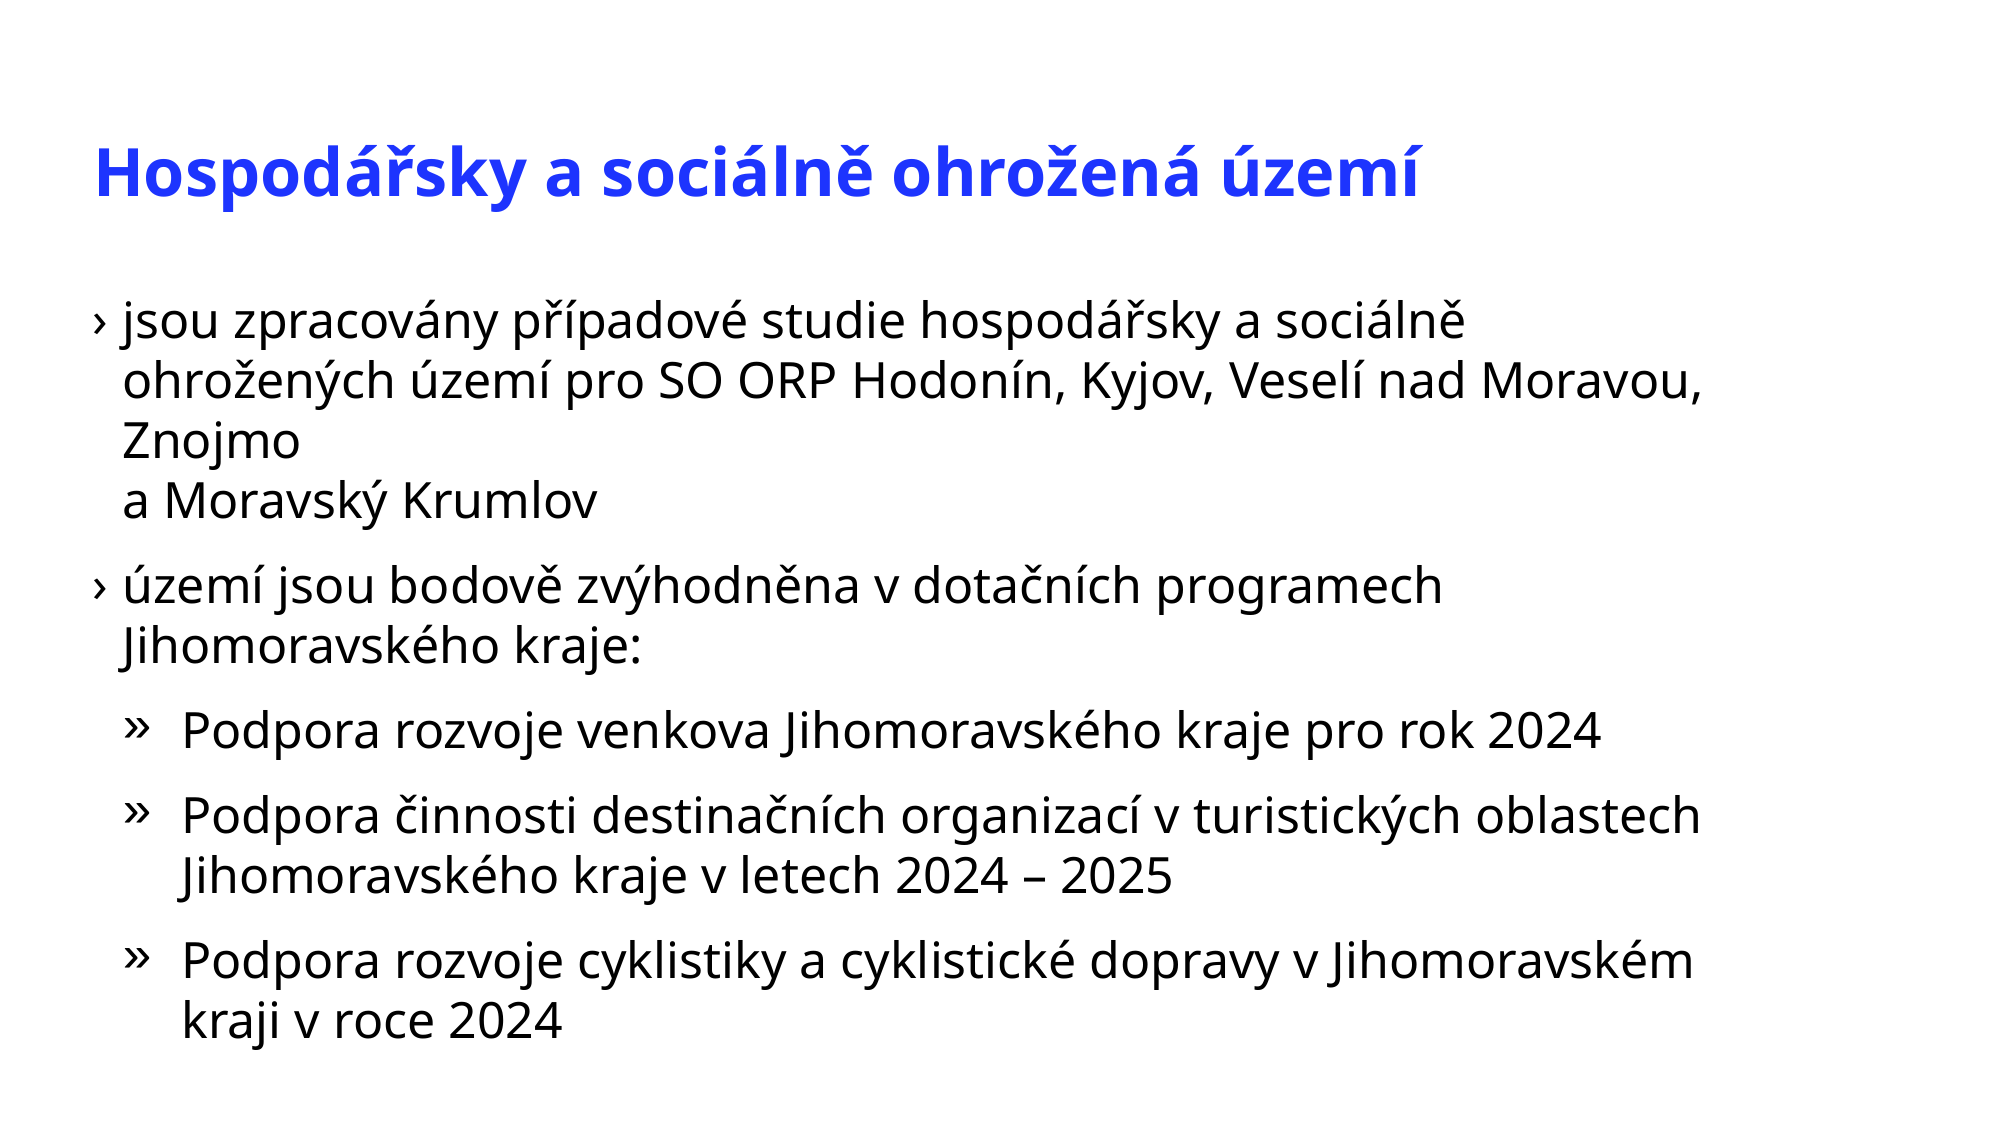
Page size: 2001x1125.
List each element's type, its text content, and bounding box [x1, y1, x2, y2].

text_box Hospodářsky a sociálně ohrožená území [78, 45, 1922, 219]
text_box jsou zpracovány případové studie hospodářsky a sociálně ohrožených území pro SO ORP Hodonín, Kyjov, Veselí nad Moravou, Znojmo a Moravský Krumlov území jsou bodově zvýhodněna v dotačních programech Jihomoravského kraje: Podpora rozvoje venkova Jihomoravského kraje pro rok 2024 Podpora činnosti destinačních organizací v turistických oblastech Jihomoravského kraje v letech 2024 – 2025 Podpora rozvoje cyklistiky a cyklistické dopravy v Jihomoravském kraji v roce 2024 [78, 280, 1732, 1056]
